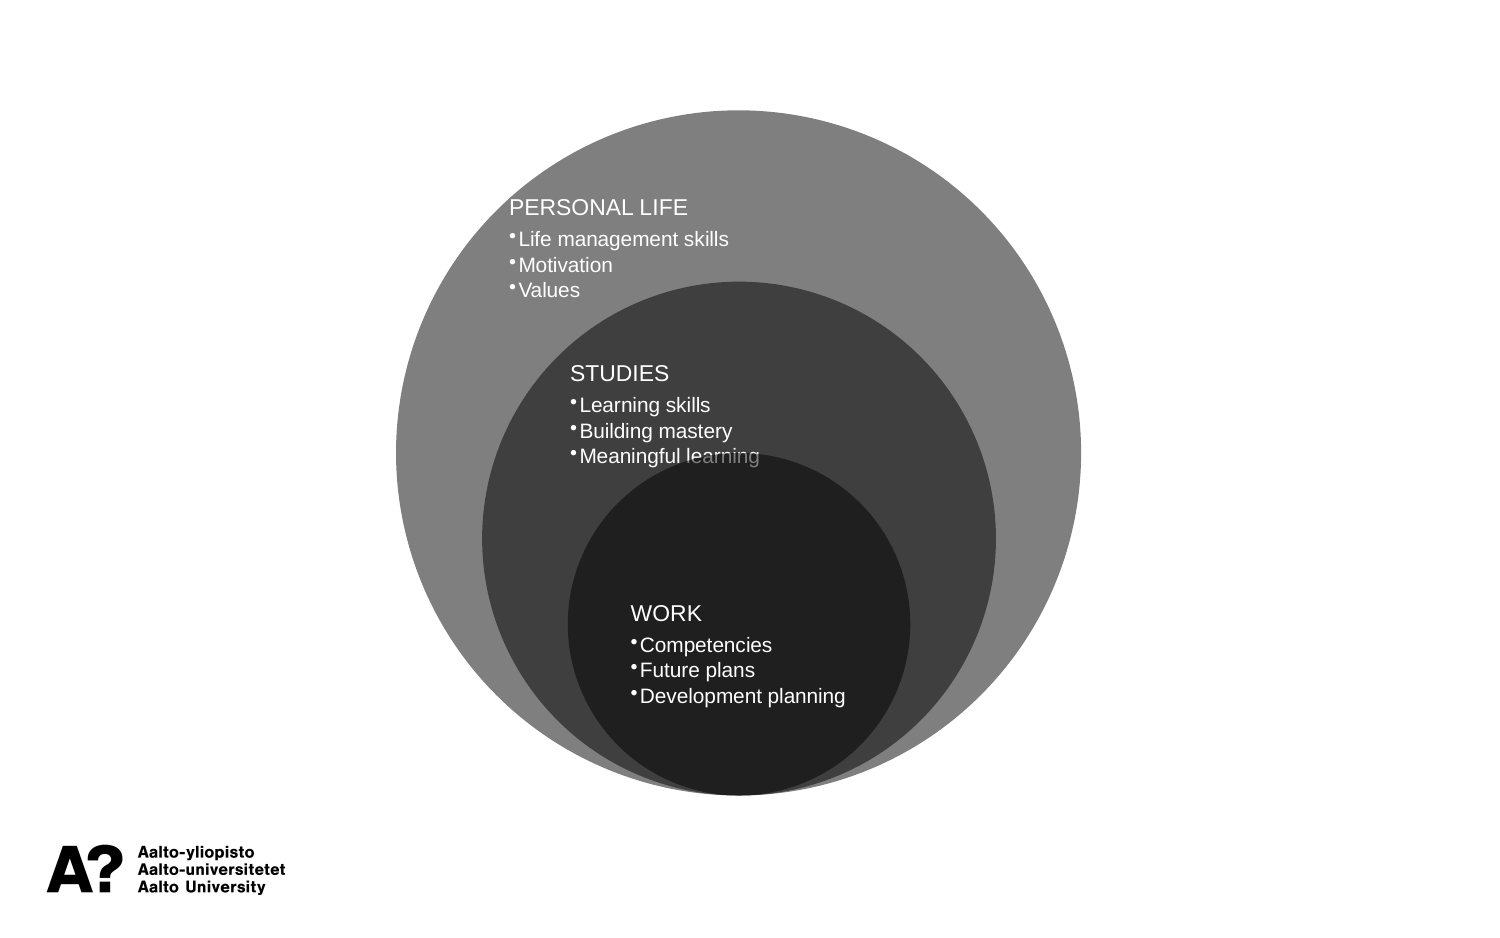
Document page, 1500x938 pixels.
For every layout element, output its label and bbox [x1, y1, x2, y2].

picture [0, 799, 333, 938]
text_box [0, 110, 1500, 796]
